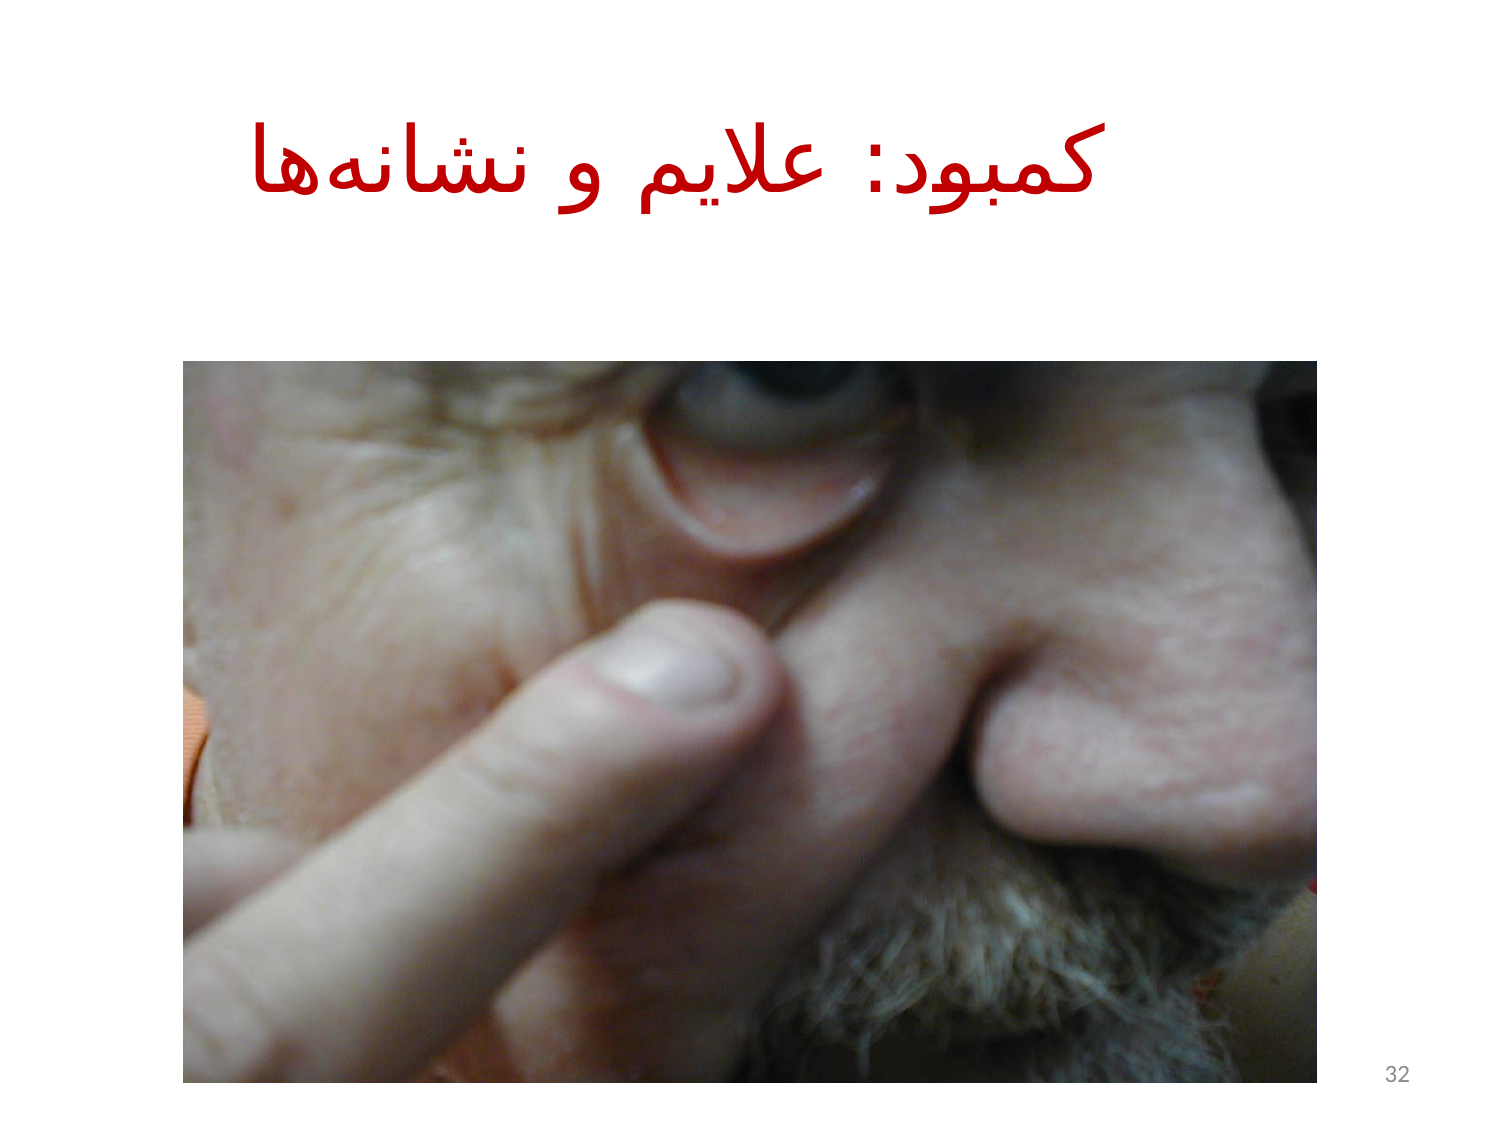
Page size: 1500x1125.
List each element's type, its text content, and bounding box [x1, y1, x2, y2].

title كمبود: علايم و نشانه‌ها [112, 24, 1240, 288]
slide_number 32 [1074, 1042, 1425, 1103]
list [182, 361, 1318, 1083]
